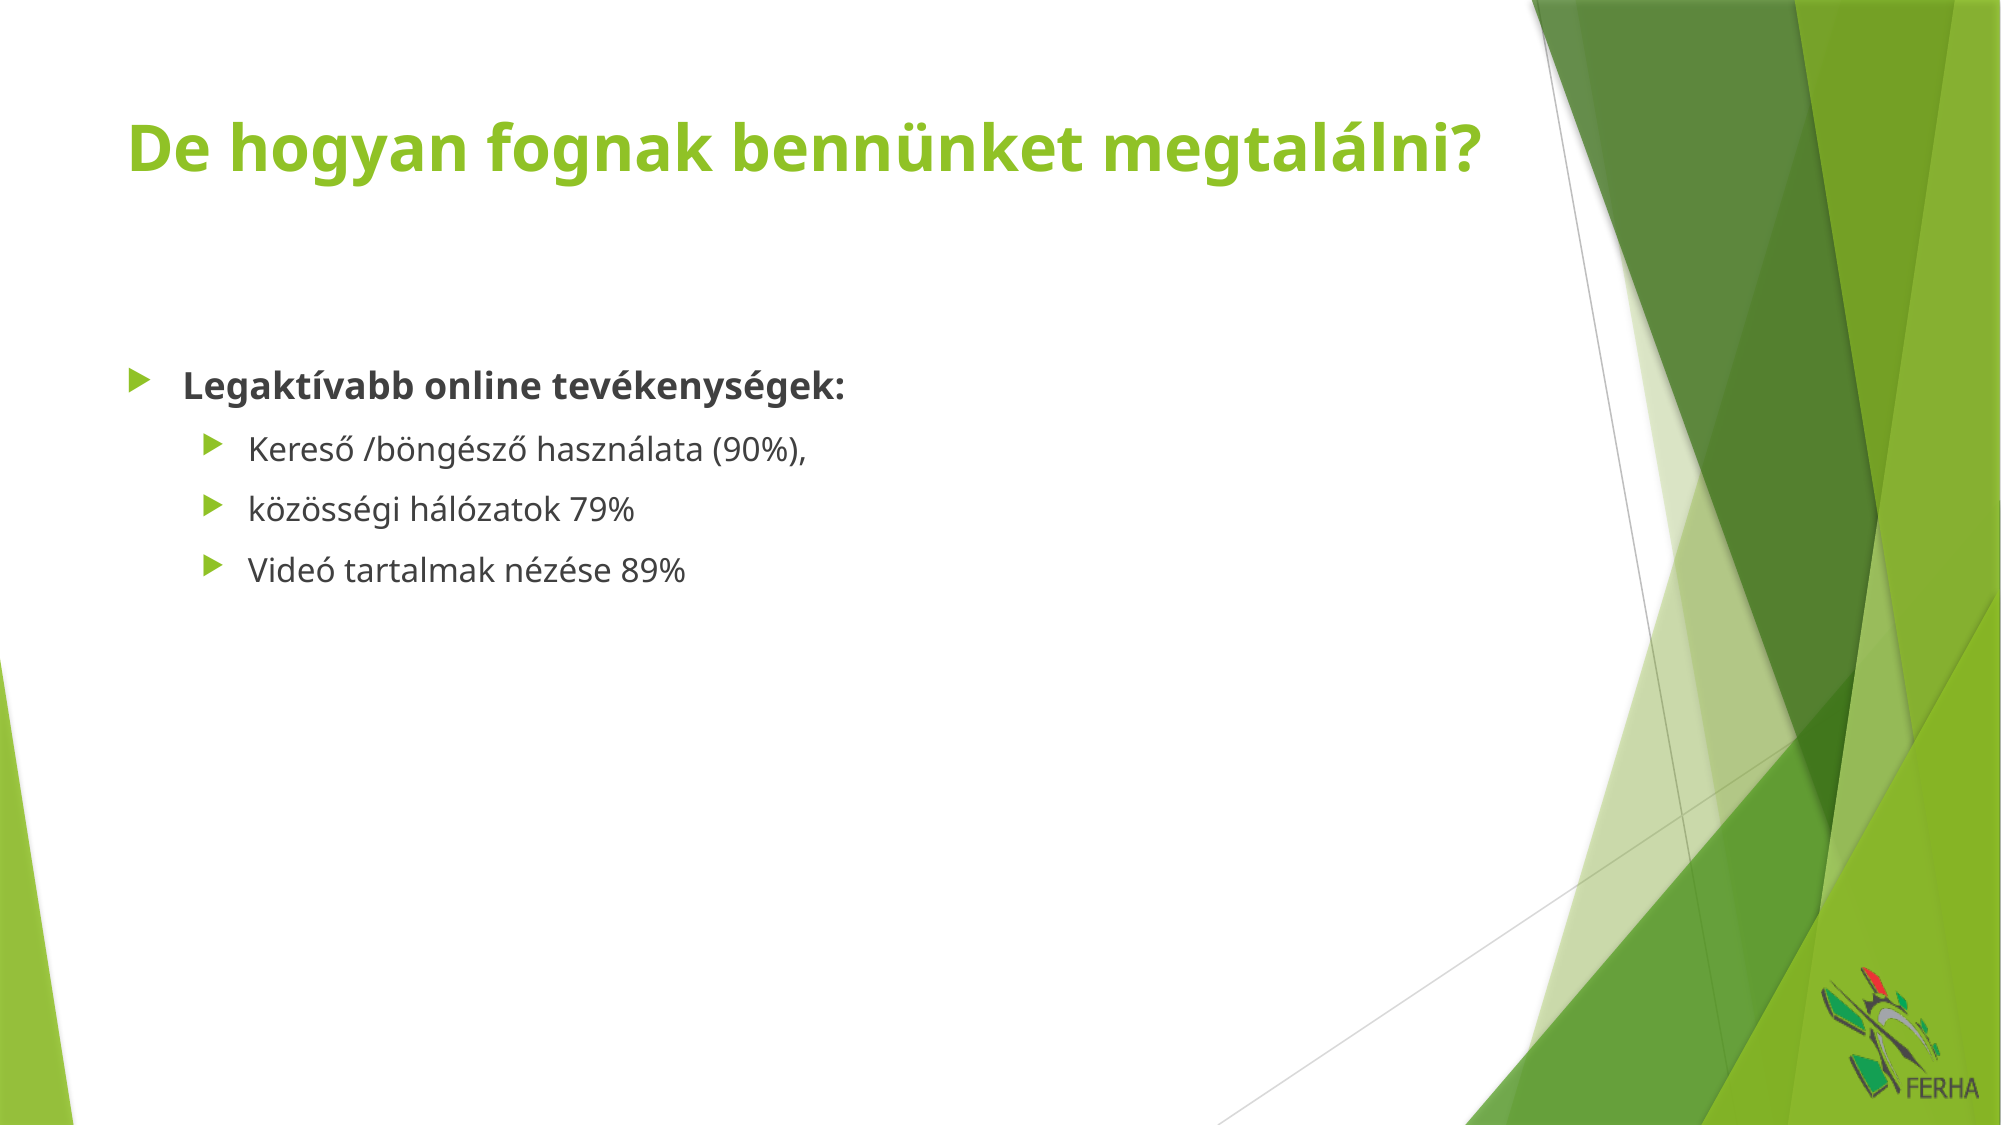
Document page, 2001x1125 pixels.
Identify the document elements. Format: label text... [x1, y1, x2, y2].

list Legaktívabb online tevékenységek: Kereső /böngésző használata (90%), közösségi hálózatok 79% Videó tartalmak nézése 89% [111, 354, 1522, 992]
title De hogyan fognak bennünket megtalálni? [111, 99, 1522, 317]
picture [1821, 966, 1979, 1100]
